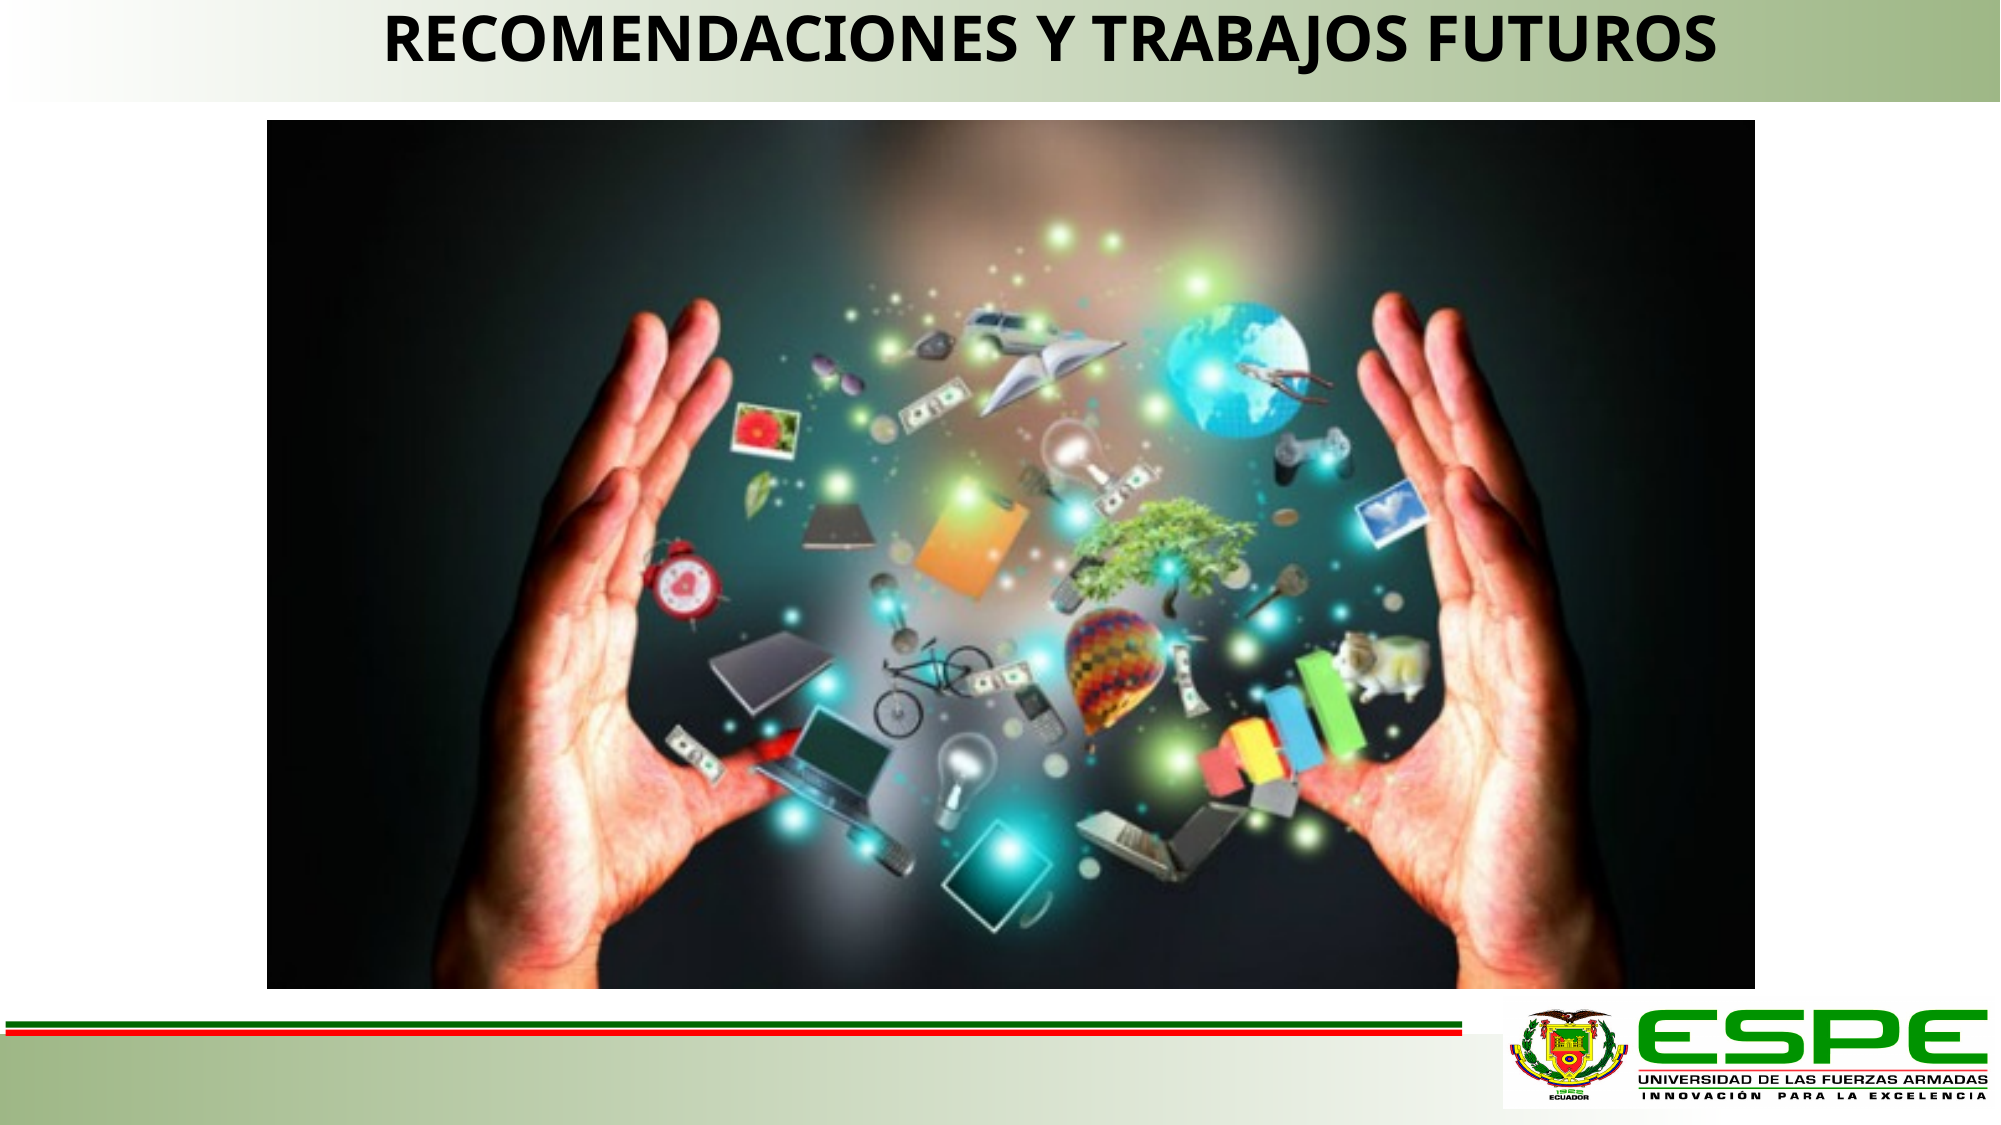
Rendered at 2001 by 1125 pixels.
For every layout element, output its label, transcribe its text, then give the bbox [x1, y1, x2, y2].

title RECOMENDACIONES Y TRABAJOS FUTUROS [229, 0, 1873, 121]
picture [266, 120, 1755, 989]
picture [1503, 996, 1995, 1109]
